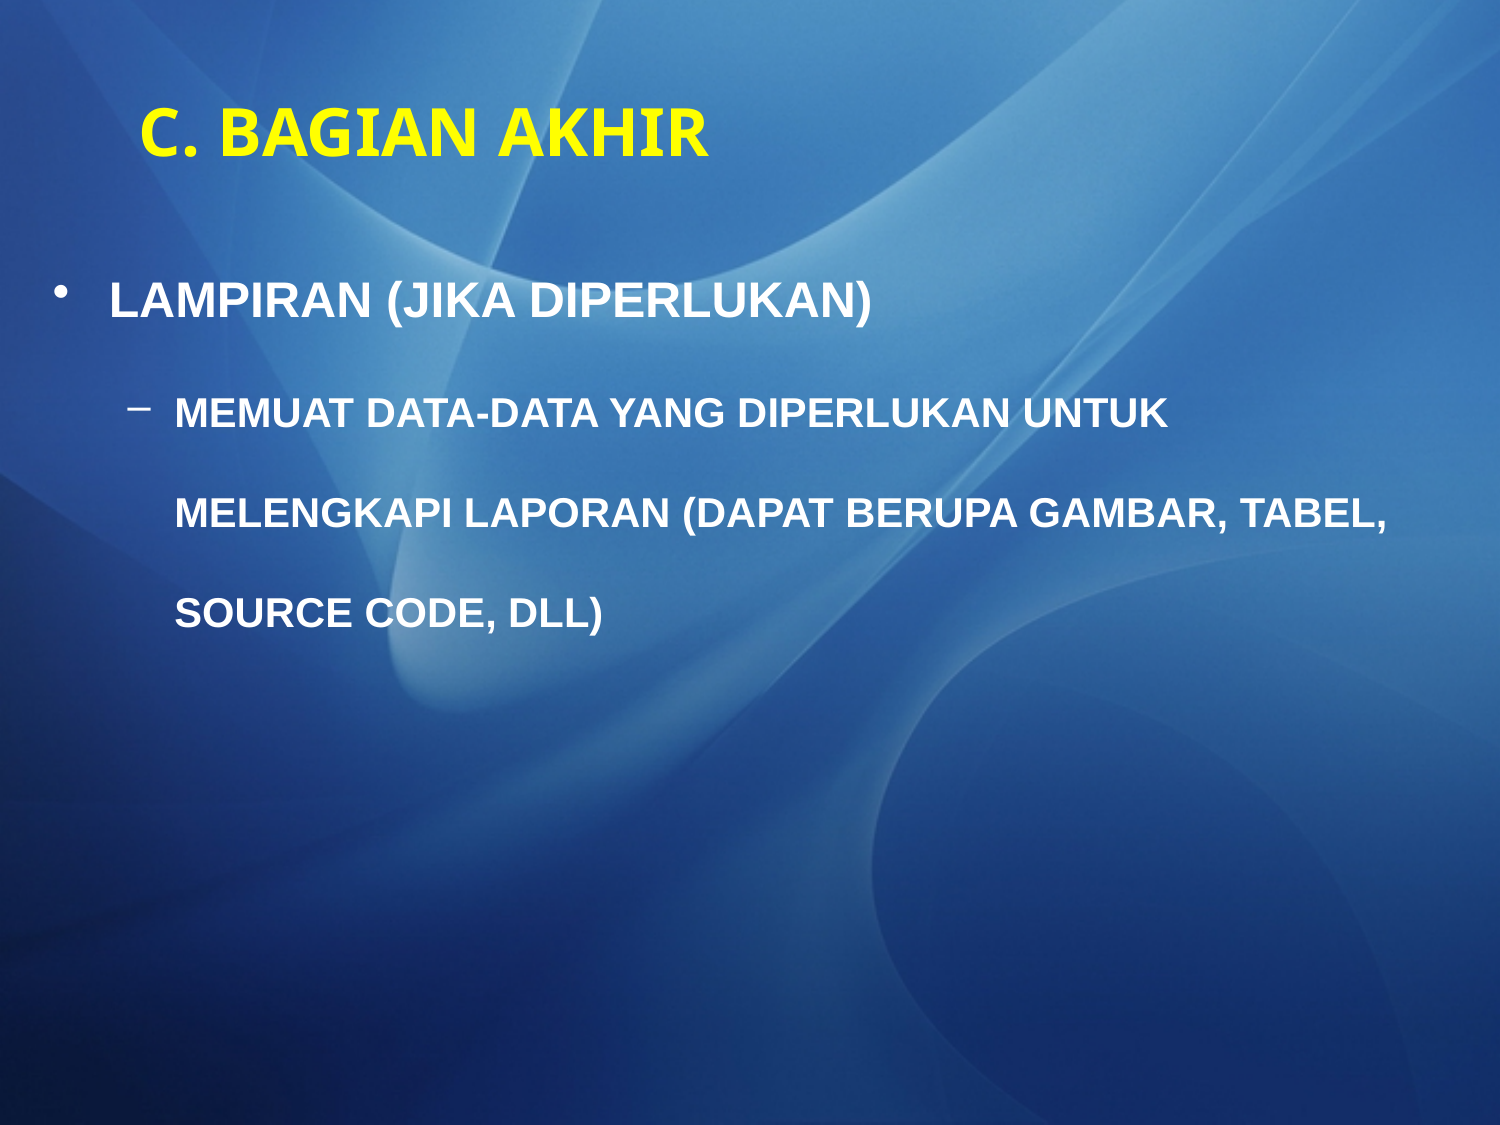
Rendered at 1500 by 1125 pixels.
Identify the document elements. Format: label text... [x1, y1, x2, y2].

list LAMPIRAN (JIKA DIPERLUKAN) MEMUAT DATA-DATA YANG DIPERLUKAN UNTUK MELENGKAPI LAPORAN (DAPAT BERUPA GAMBAR, TABEL, SOURCE CODE, DLL) [37, 200, 1463, 975]
title C. BAGIAN AKHIR [123, 70, 1414, 189]
picture [0, 0, 1500, 1125]
